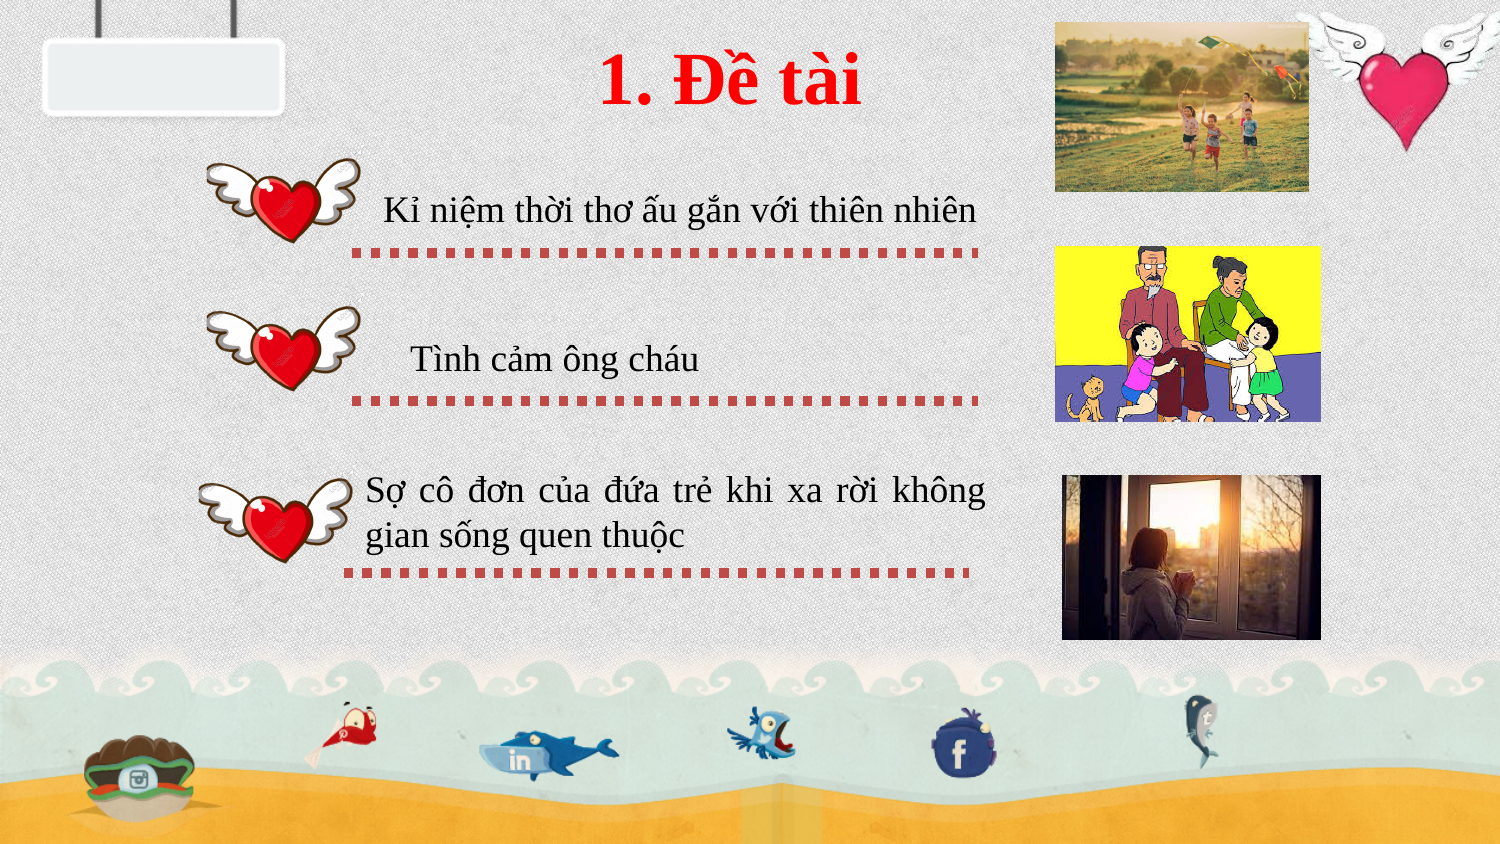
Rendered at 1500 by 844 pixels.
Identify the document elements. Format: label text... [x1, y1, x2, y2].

text_box Tình cảm ông cháu [395, 304, 715, 387]
picture [0, 0, 1500, 844]
text_box 1. Đề tài [582, 22, 896, 128]
text_box Kỉ niệm thời thơ ấu gắn với thiên nhiên [388, 155, 993, 238]
text_box Sợ cô đơn của đứa trẻ khi xa rời không gian sống quen thuộc [380, 457, 1002, 563]
